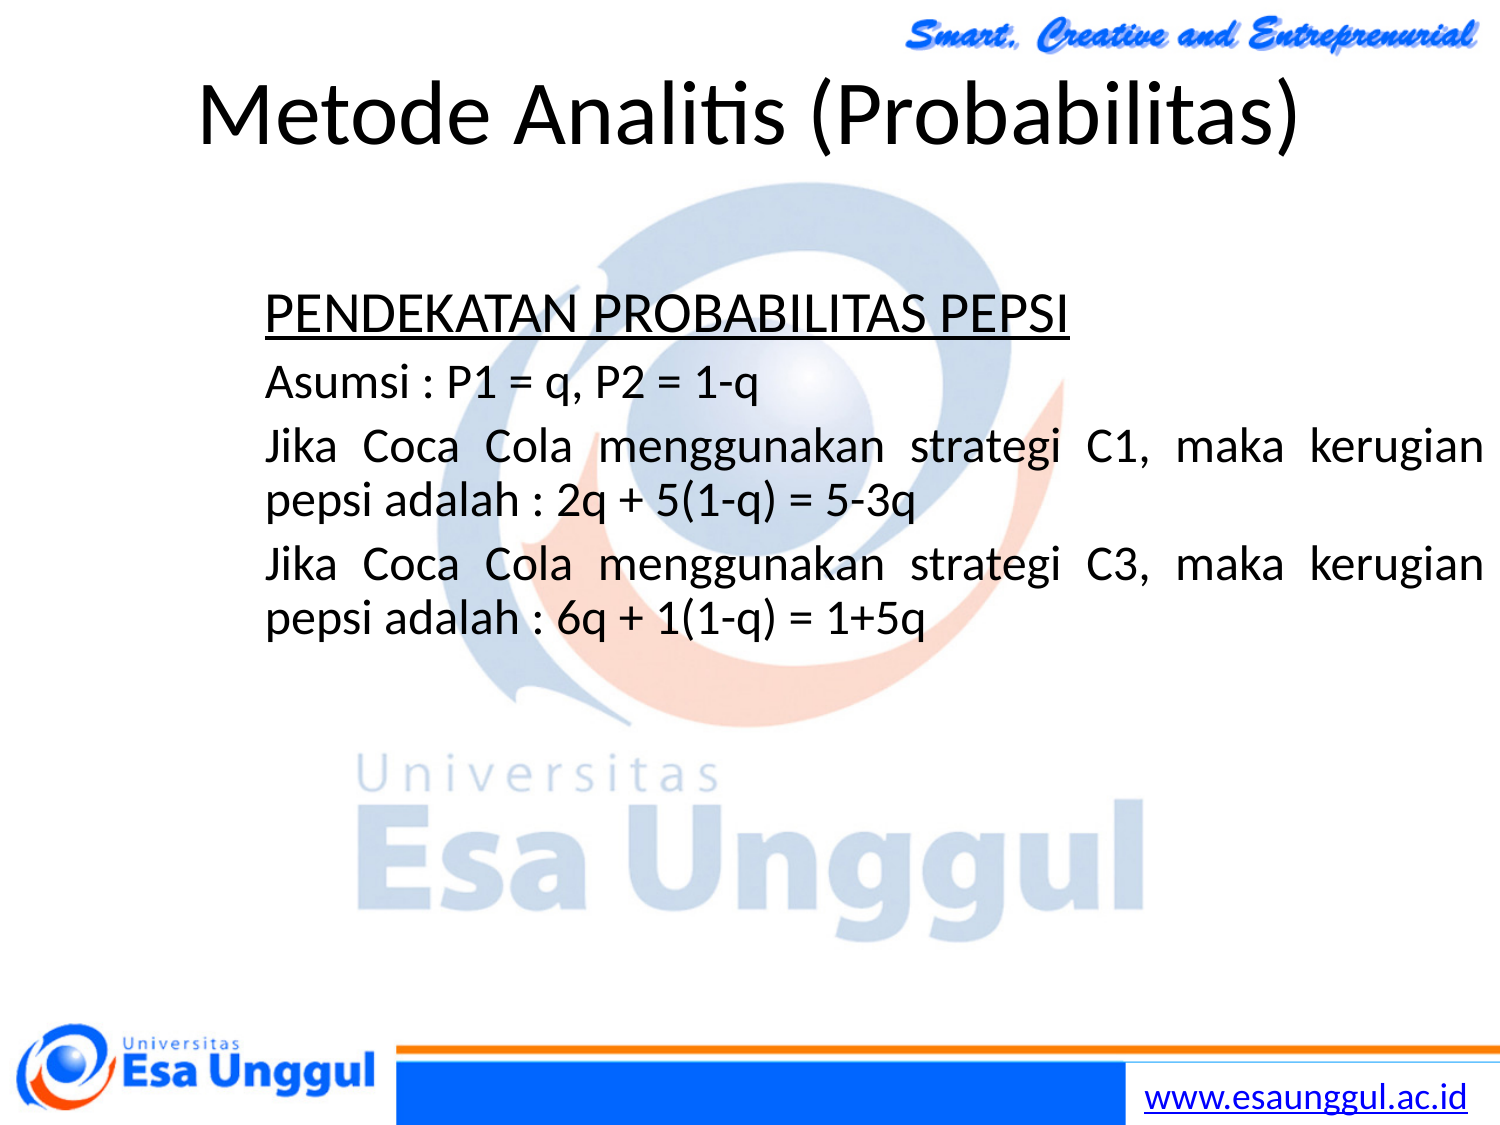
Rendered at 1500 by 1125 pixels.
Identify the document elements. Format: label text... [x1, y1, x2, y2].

picture [0, 0, 1500, 1125]
title Metode Analitis (Probabilitas) [75, 45, 1425, 233]
list PENDEKATAN PROBABILITAS PEPSI Asumsi : P1 = q, P2 = 1-q Jika Coca Cola menggunakan strategi C1, maka kerugian pepsi adalah : 2q + 5(1-q) = 5-3q Jika Coca Cola menggunakan strategi C3, maka kerugian pepsi adalah : 6q + 1(1-q) = 1+5q [249, 275, 1500, 950]
